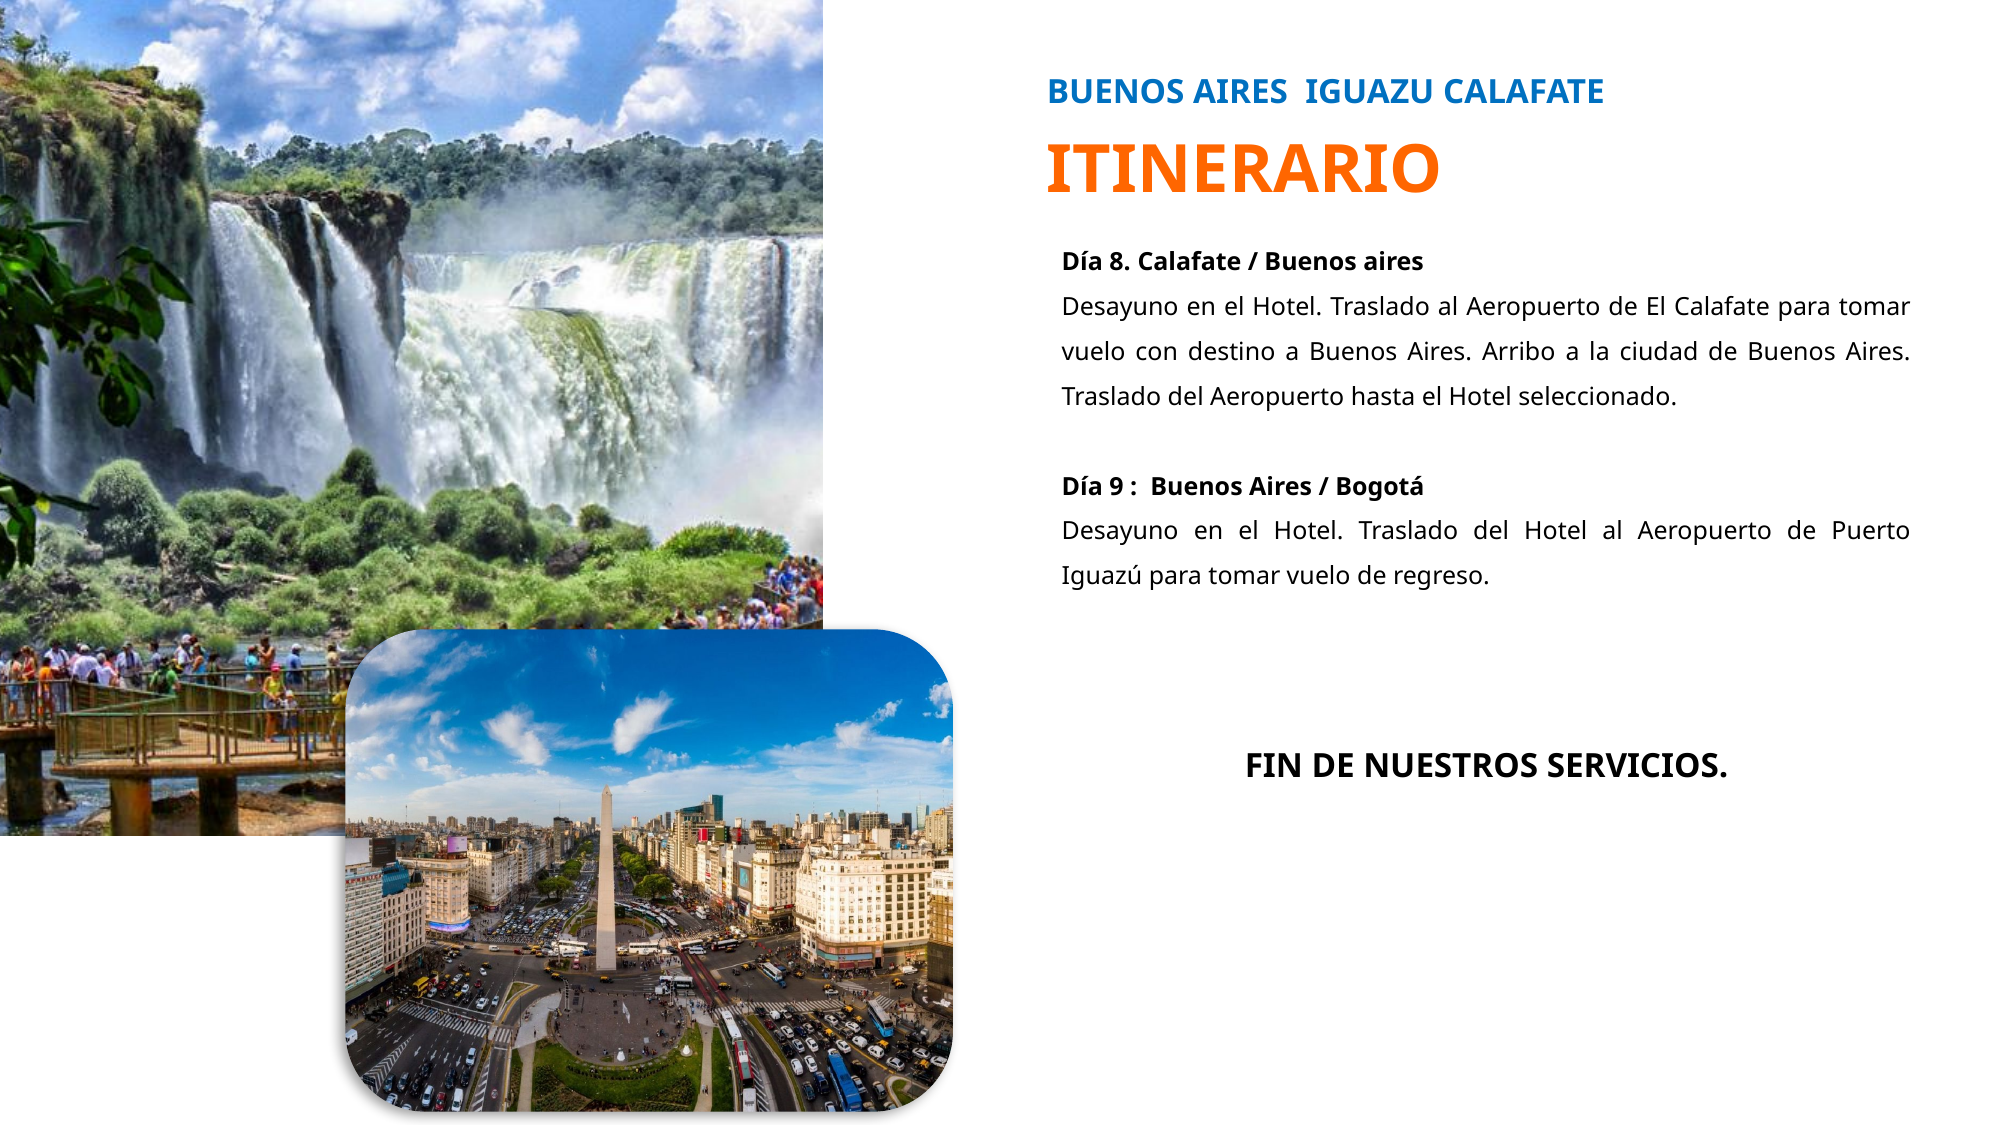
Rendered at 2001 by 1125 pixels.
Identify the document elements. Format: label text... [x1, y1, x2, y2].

text_box ITINERARIO [1032, 118, 1799, 213]
text_box BUENOS AIRES IGUAZU CALAFATE [1032, 62, 1855, 118]
picture [0, 0, 954, 1113]
text_box Día 8. Calafate / Buenos aires Desayuno en el Hotel. Traslado al Aeropuerto de El Calafate para tomar vuelo con destino a Buenos Aires. Arribo a la ciudad de Buenos Aires. Traslado del Aeropuerto hasta el Hotel seleccionado. Día 9 : Buenos Aires / Bogotá Desayuno en el Hotel. Traslado del Hotel al Aeropuerto de Puerto Iguazú para tomar vuelo de regreso. FIN DE NUESTROS SERVICIOS. [1046, 223, 1927, 927]
